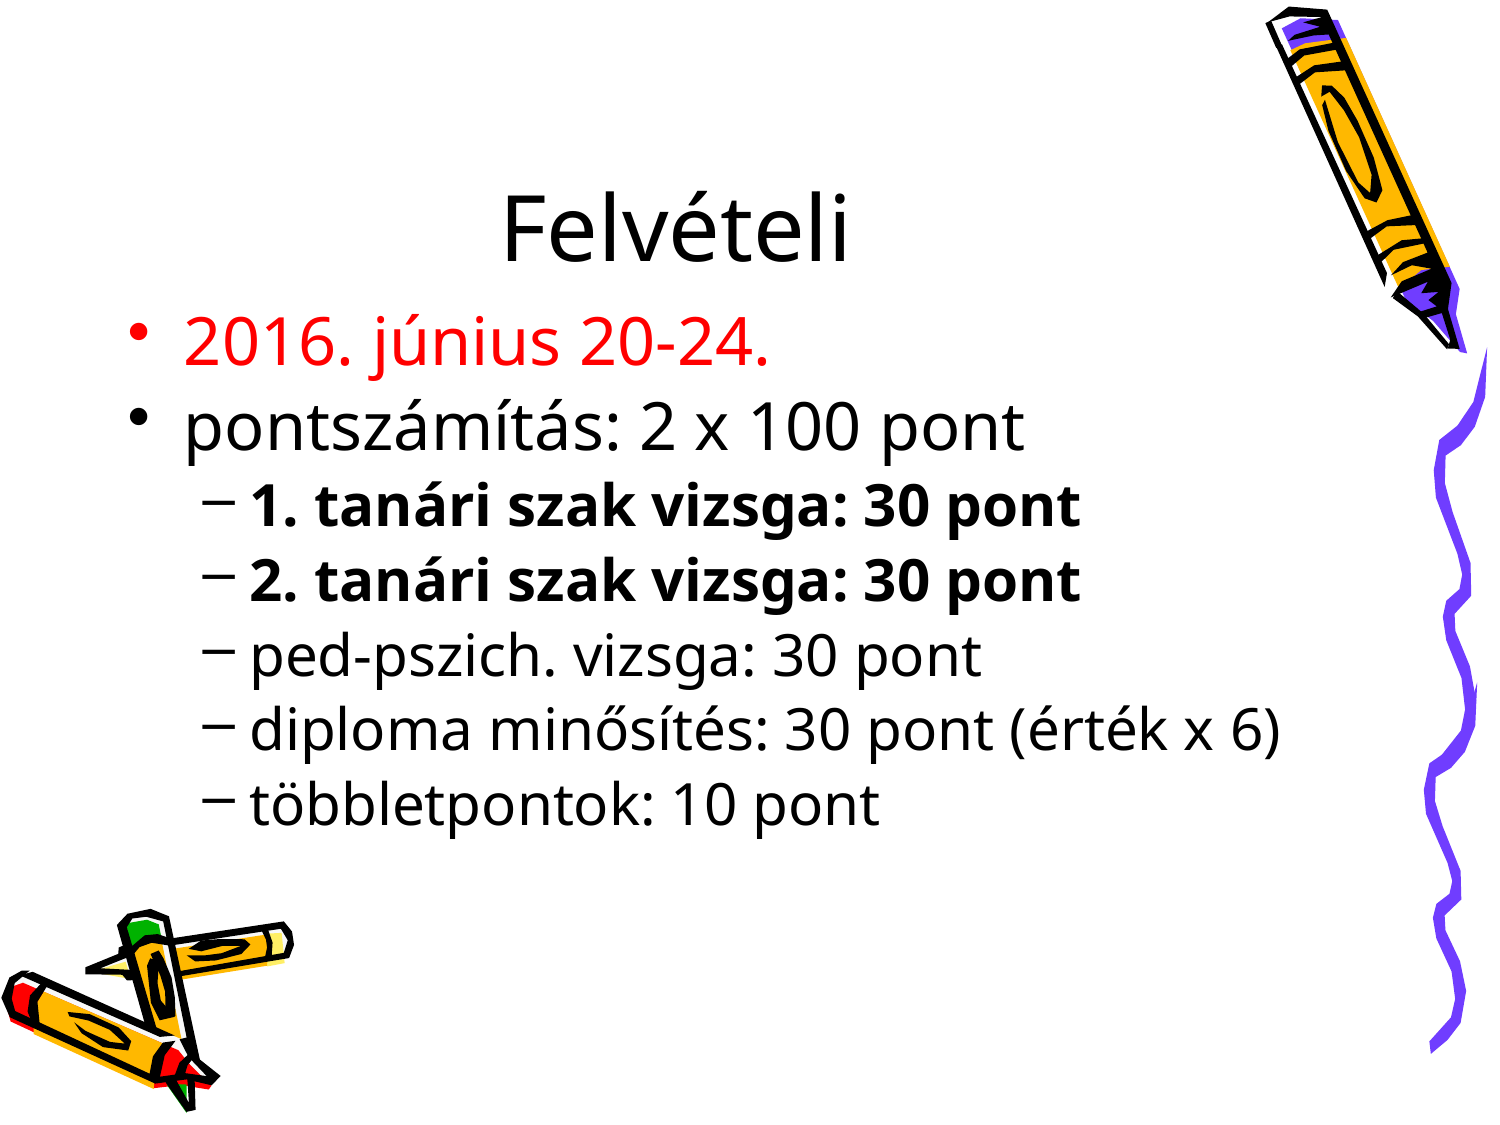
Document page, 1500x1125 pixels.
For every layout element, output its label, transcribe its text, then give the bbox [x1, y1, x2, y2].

title Felvételi [112, 24, 1240, 288]
list 2016. június 20-24. pontszámítás: 2 x 100 pont 1. tanári szak vizsga: 30 pont 2. tanári szak vizsga: 30 pont ped-pszich. vizsga: 30 pont diploma minősítés: 30 pont (érték x 6) többletpontok: 10 pont [112, 299, 1375, 900]
